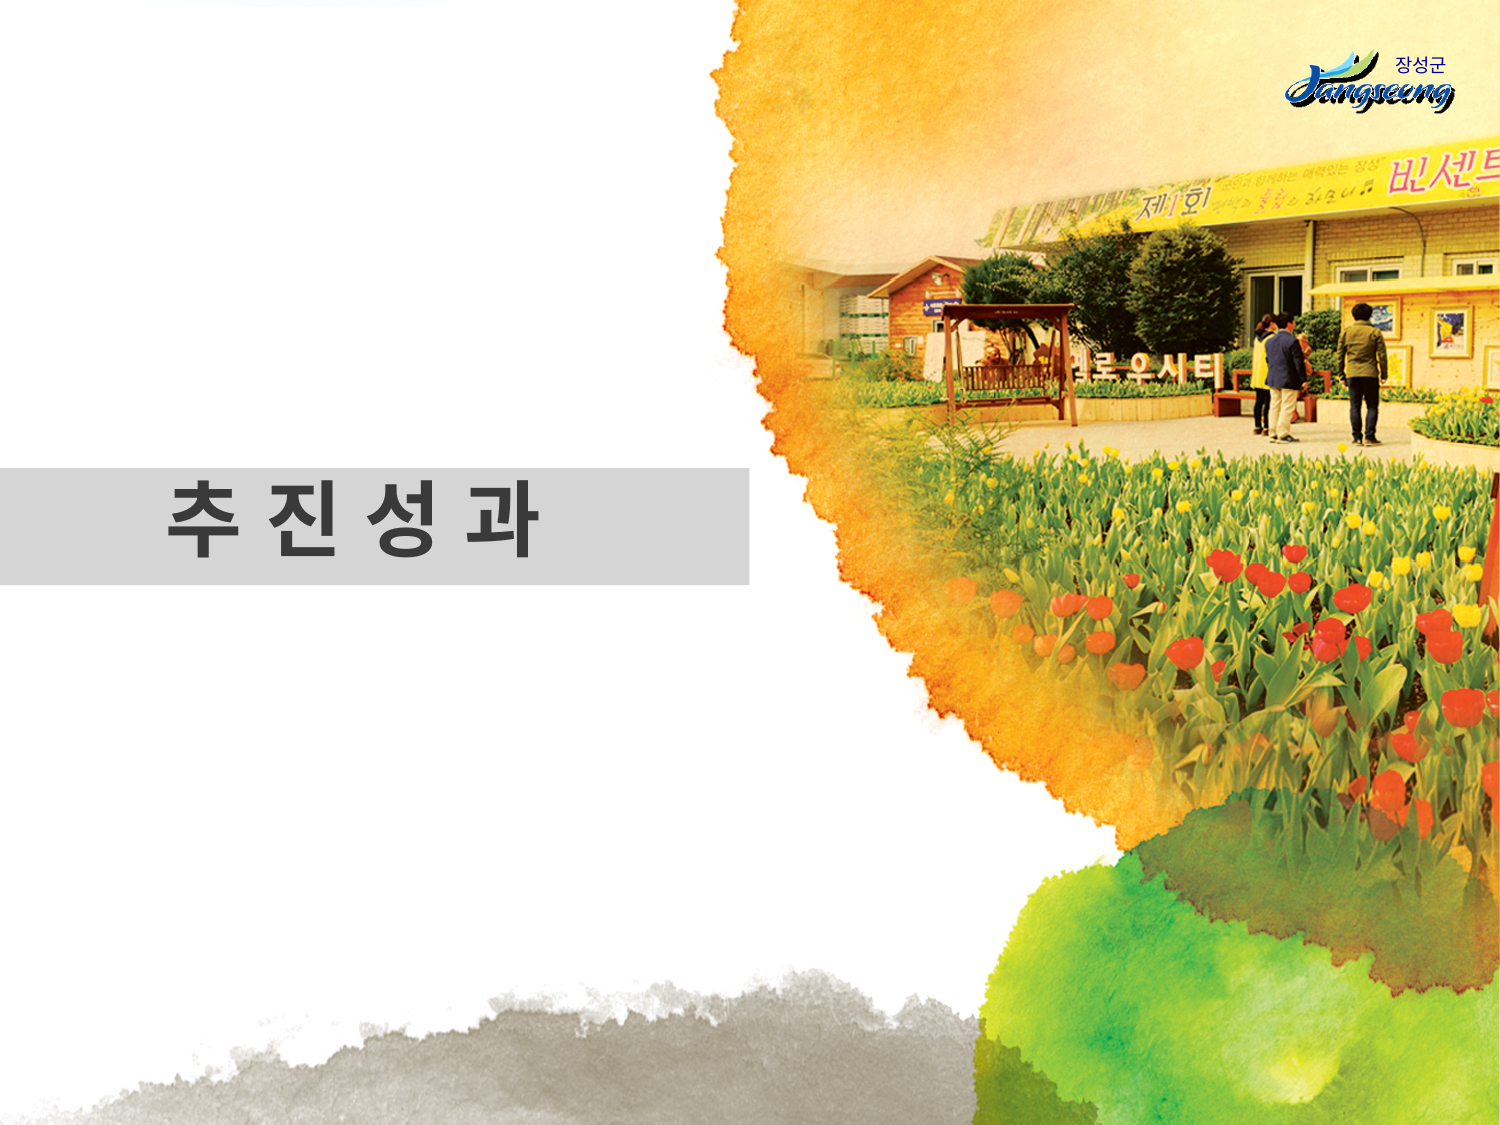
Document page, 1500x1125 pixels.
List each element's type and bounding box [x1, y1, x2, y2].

picture [0, 0, 1500, 1125]
text_box [1284, 46, 1468, 109]
